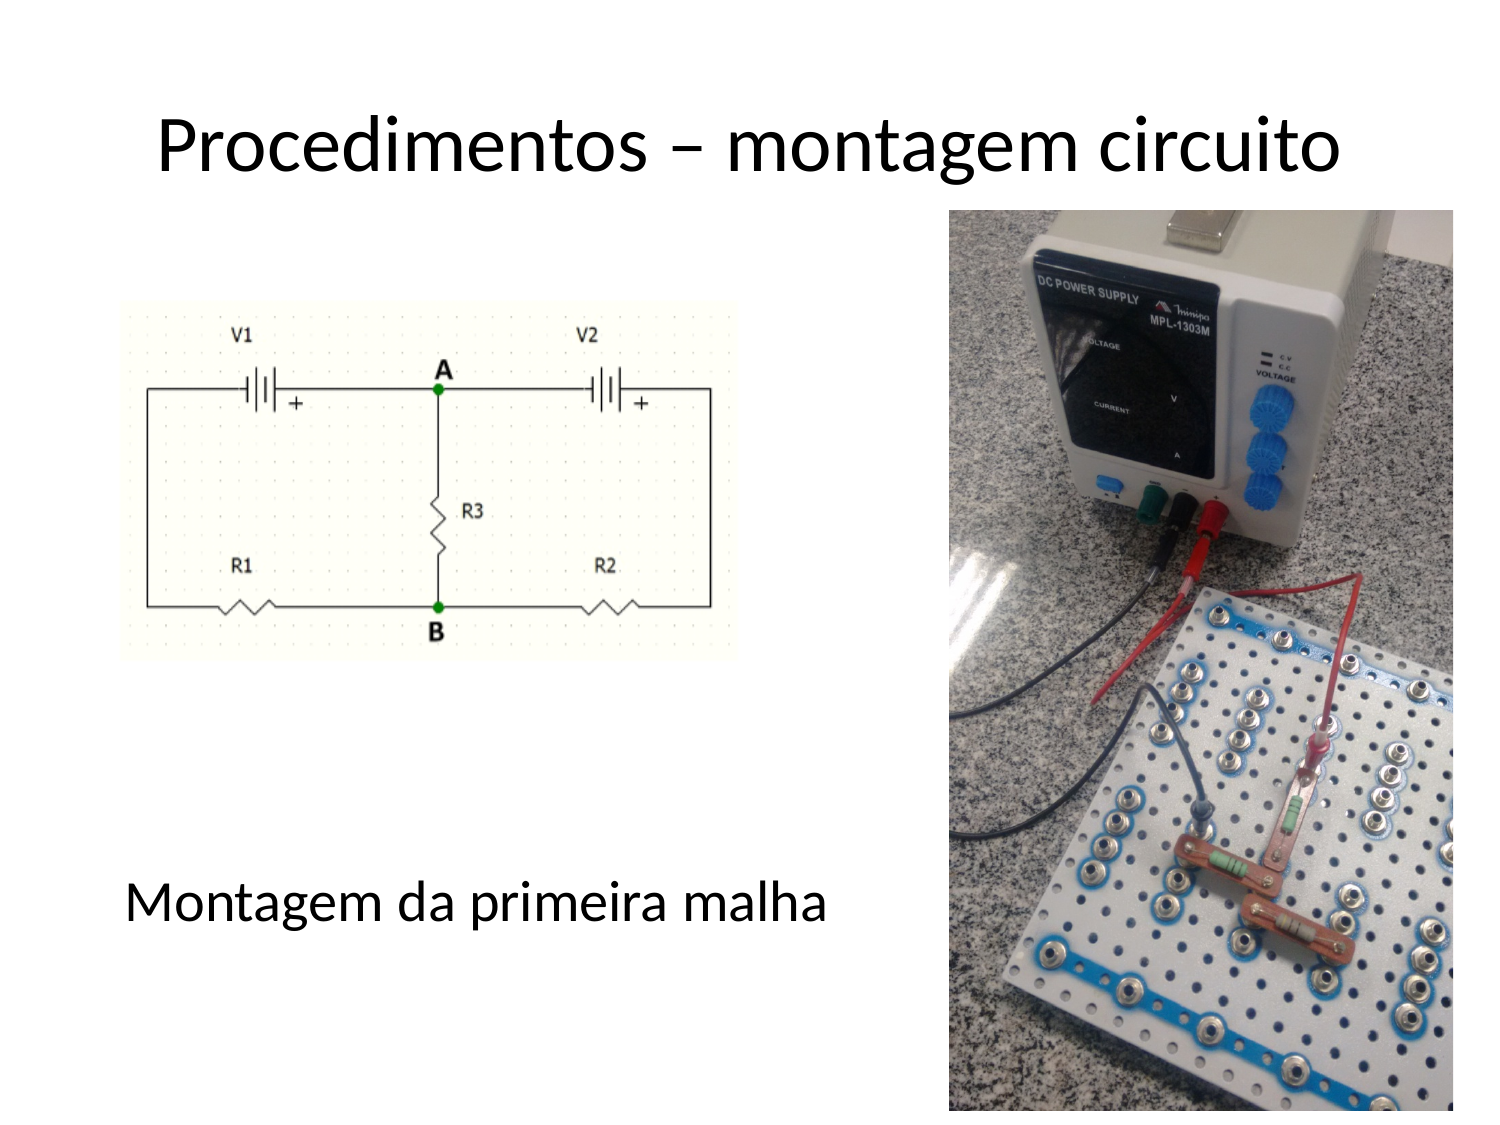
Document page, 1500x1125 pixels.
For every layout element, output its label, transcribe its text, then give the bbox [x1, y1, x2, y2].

text_box Montagem da primeira malha [109, 855, 857, 941]
title Procedimentos – montagem circuito [75, 45, 1425, 233]
picture [34, 292, 788, 680]
picture [948, 210, 1454, 1111]
